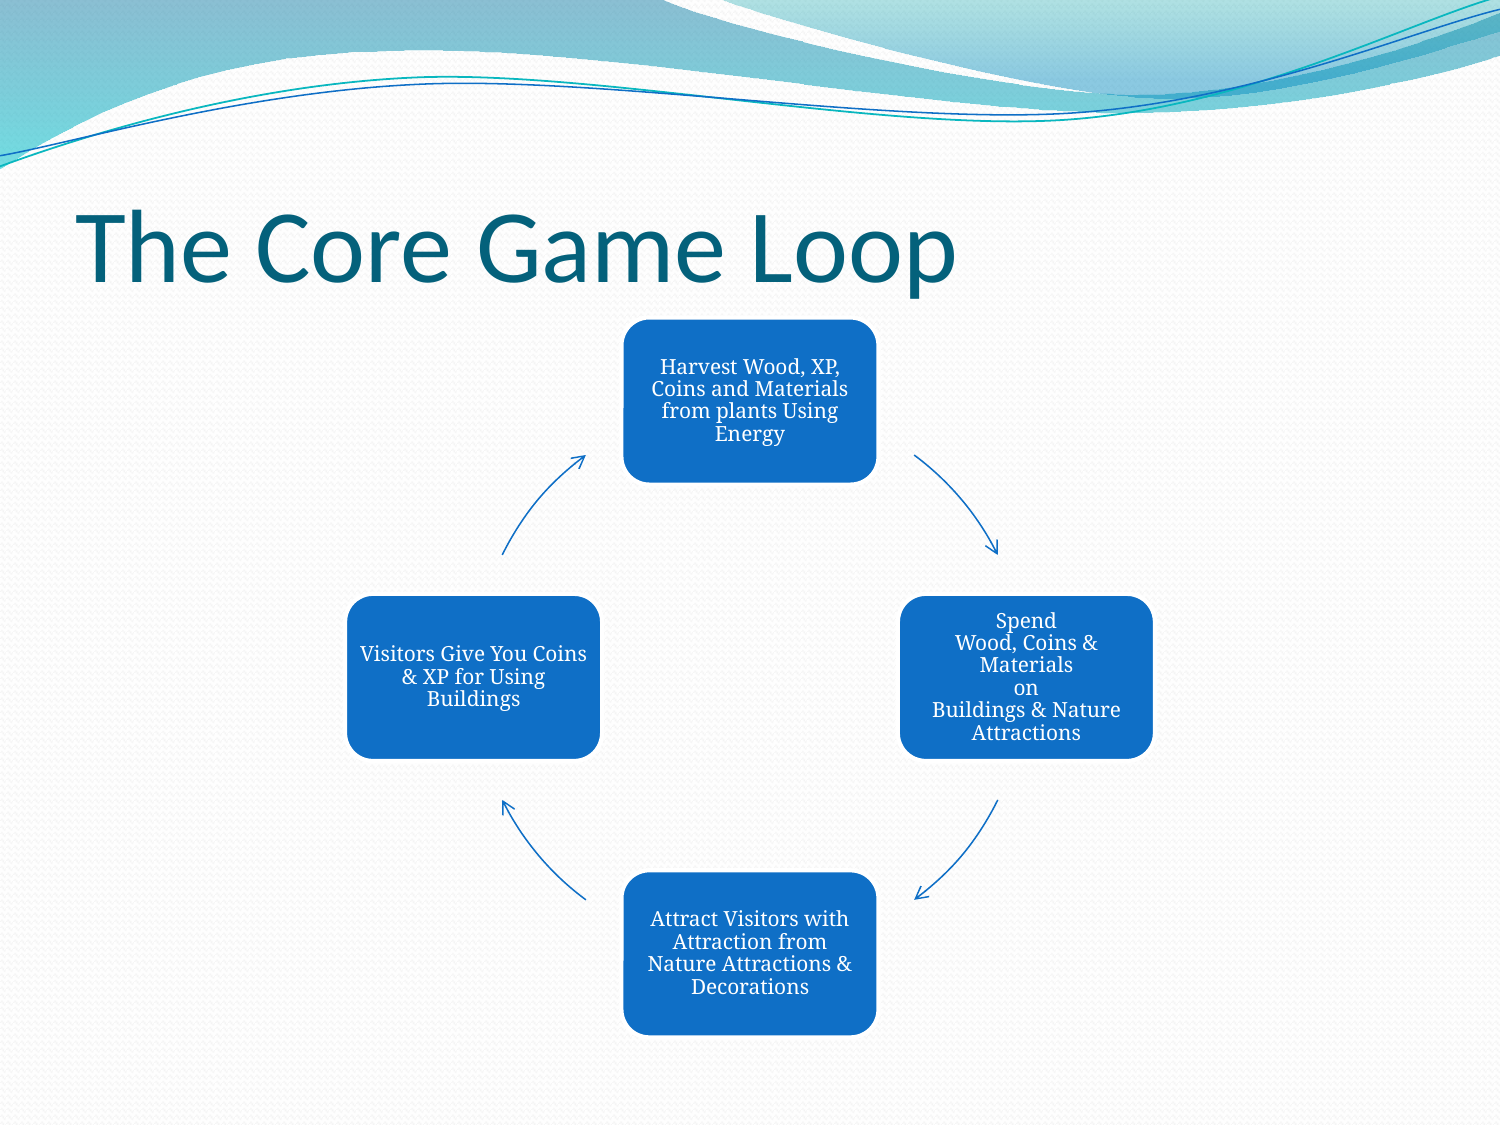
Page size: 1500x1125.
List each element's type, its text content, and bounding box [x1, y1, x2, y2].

title The Core Game Loop [75, 115, 1425, 303]
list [74, 317, 1426, 1038]
